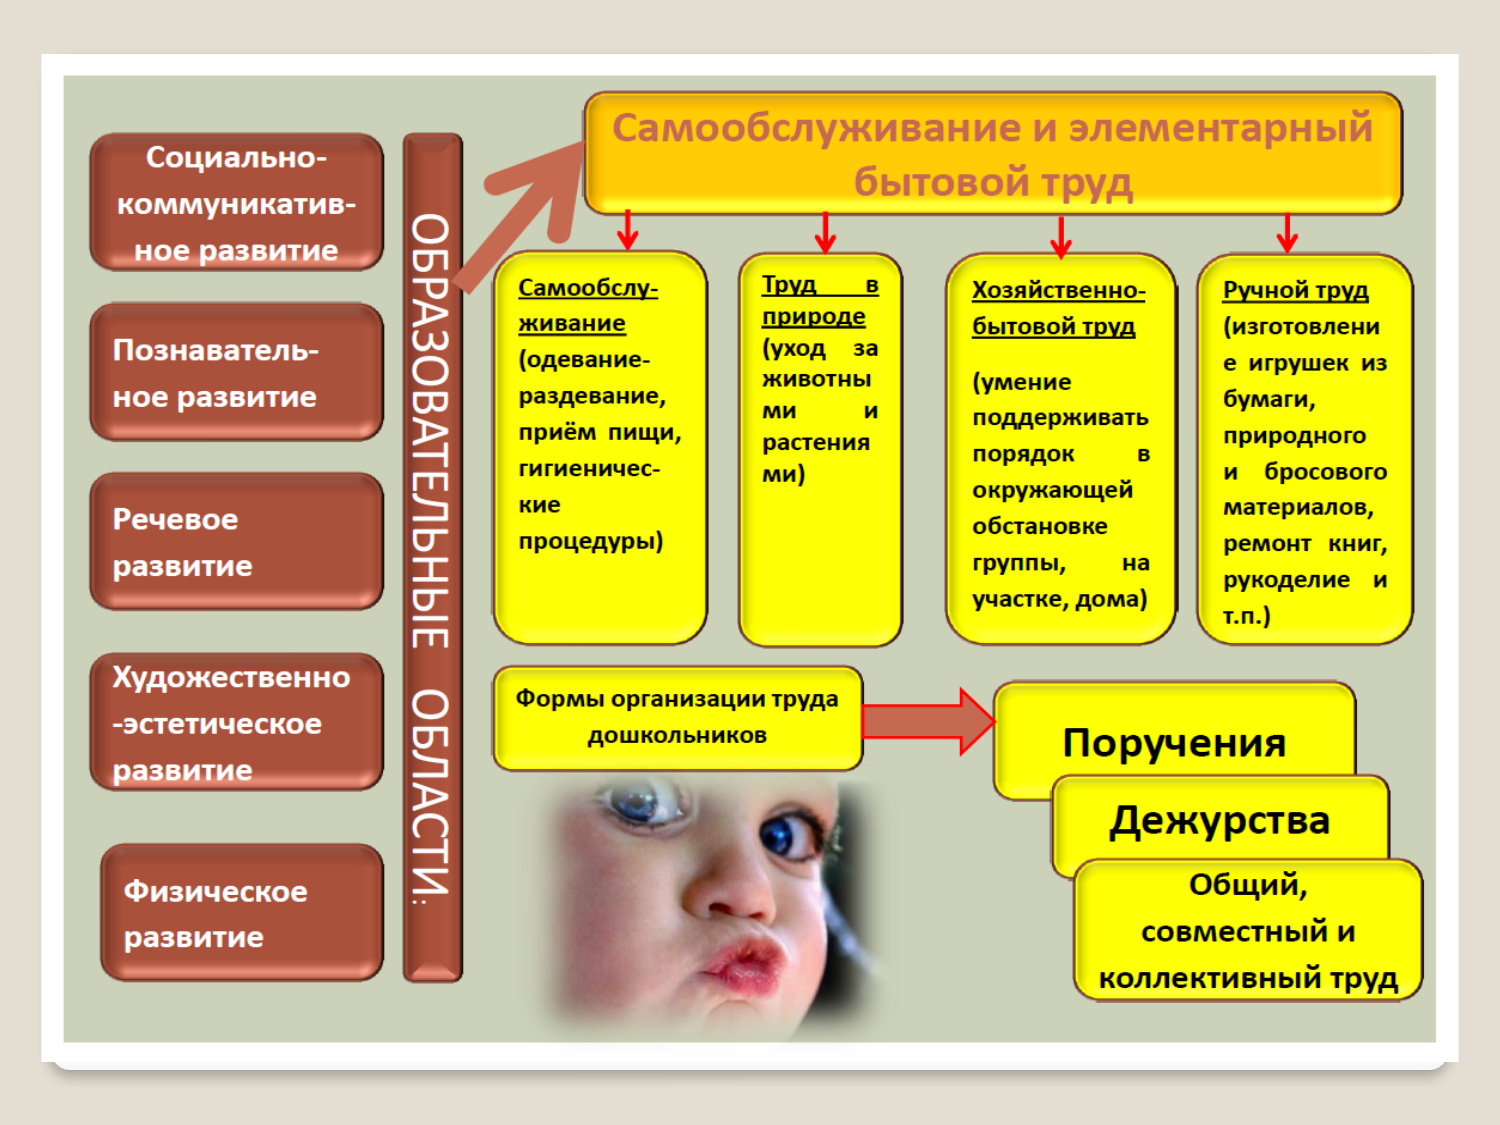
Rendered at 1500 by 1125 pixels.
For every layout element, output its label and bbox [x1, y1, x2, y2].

list [41, 54, 1459, 1062]
